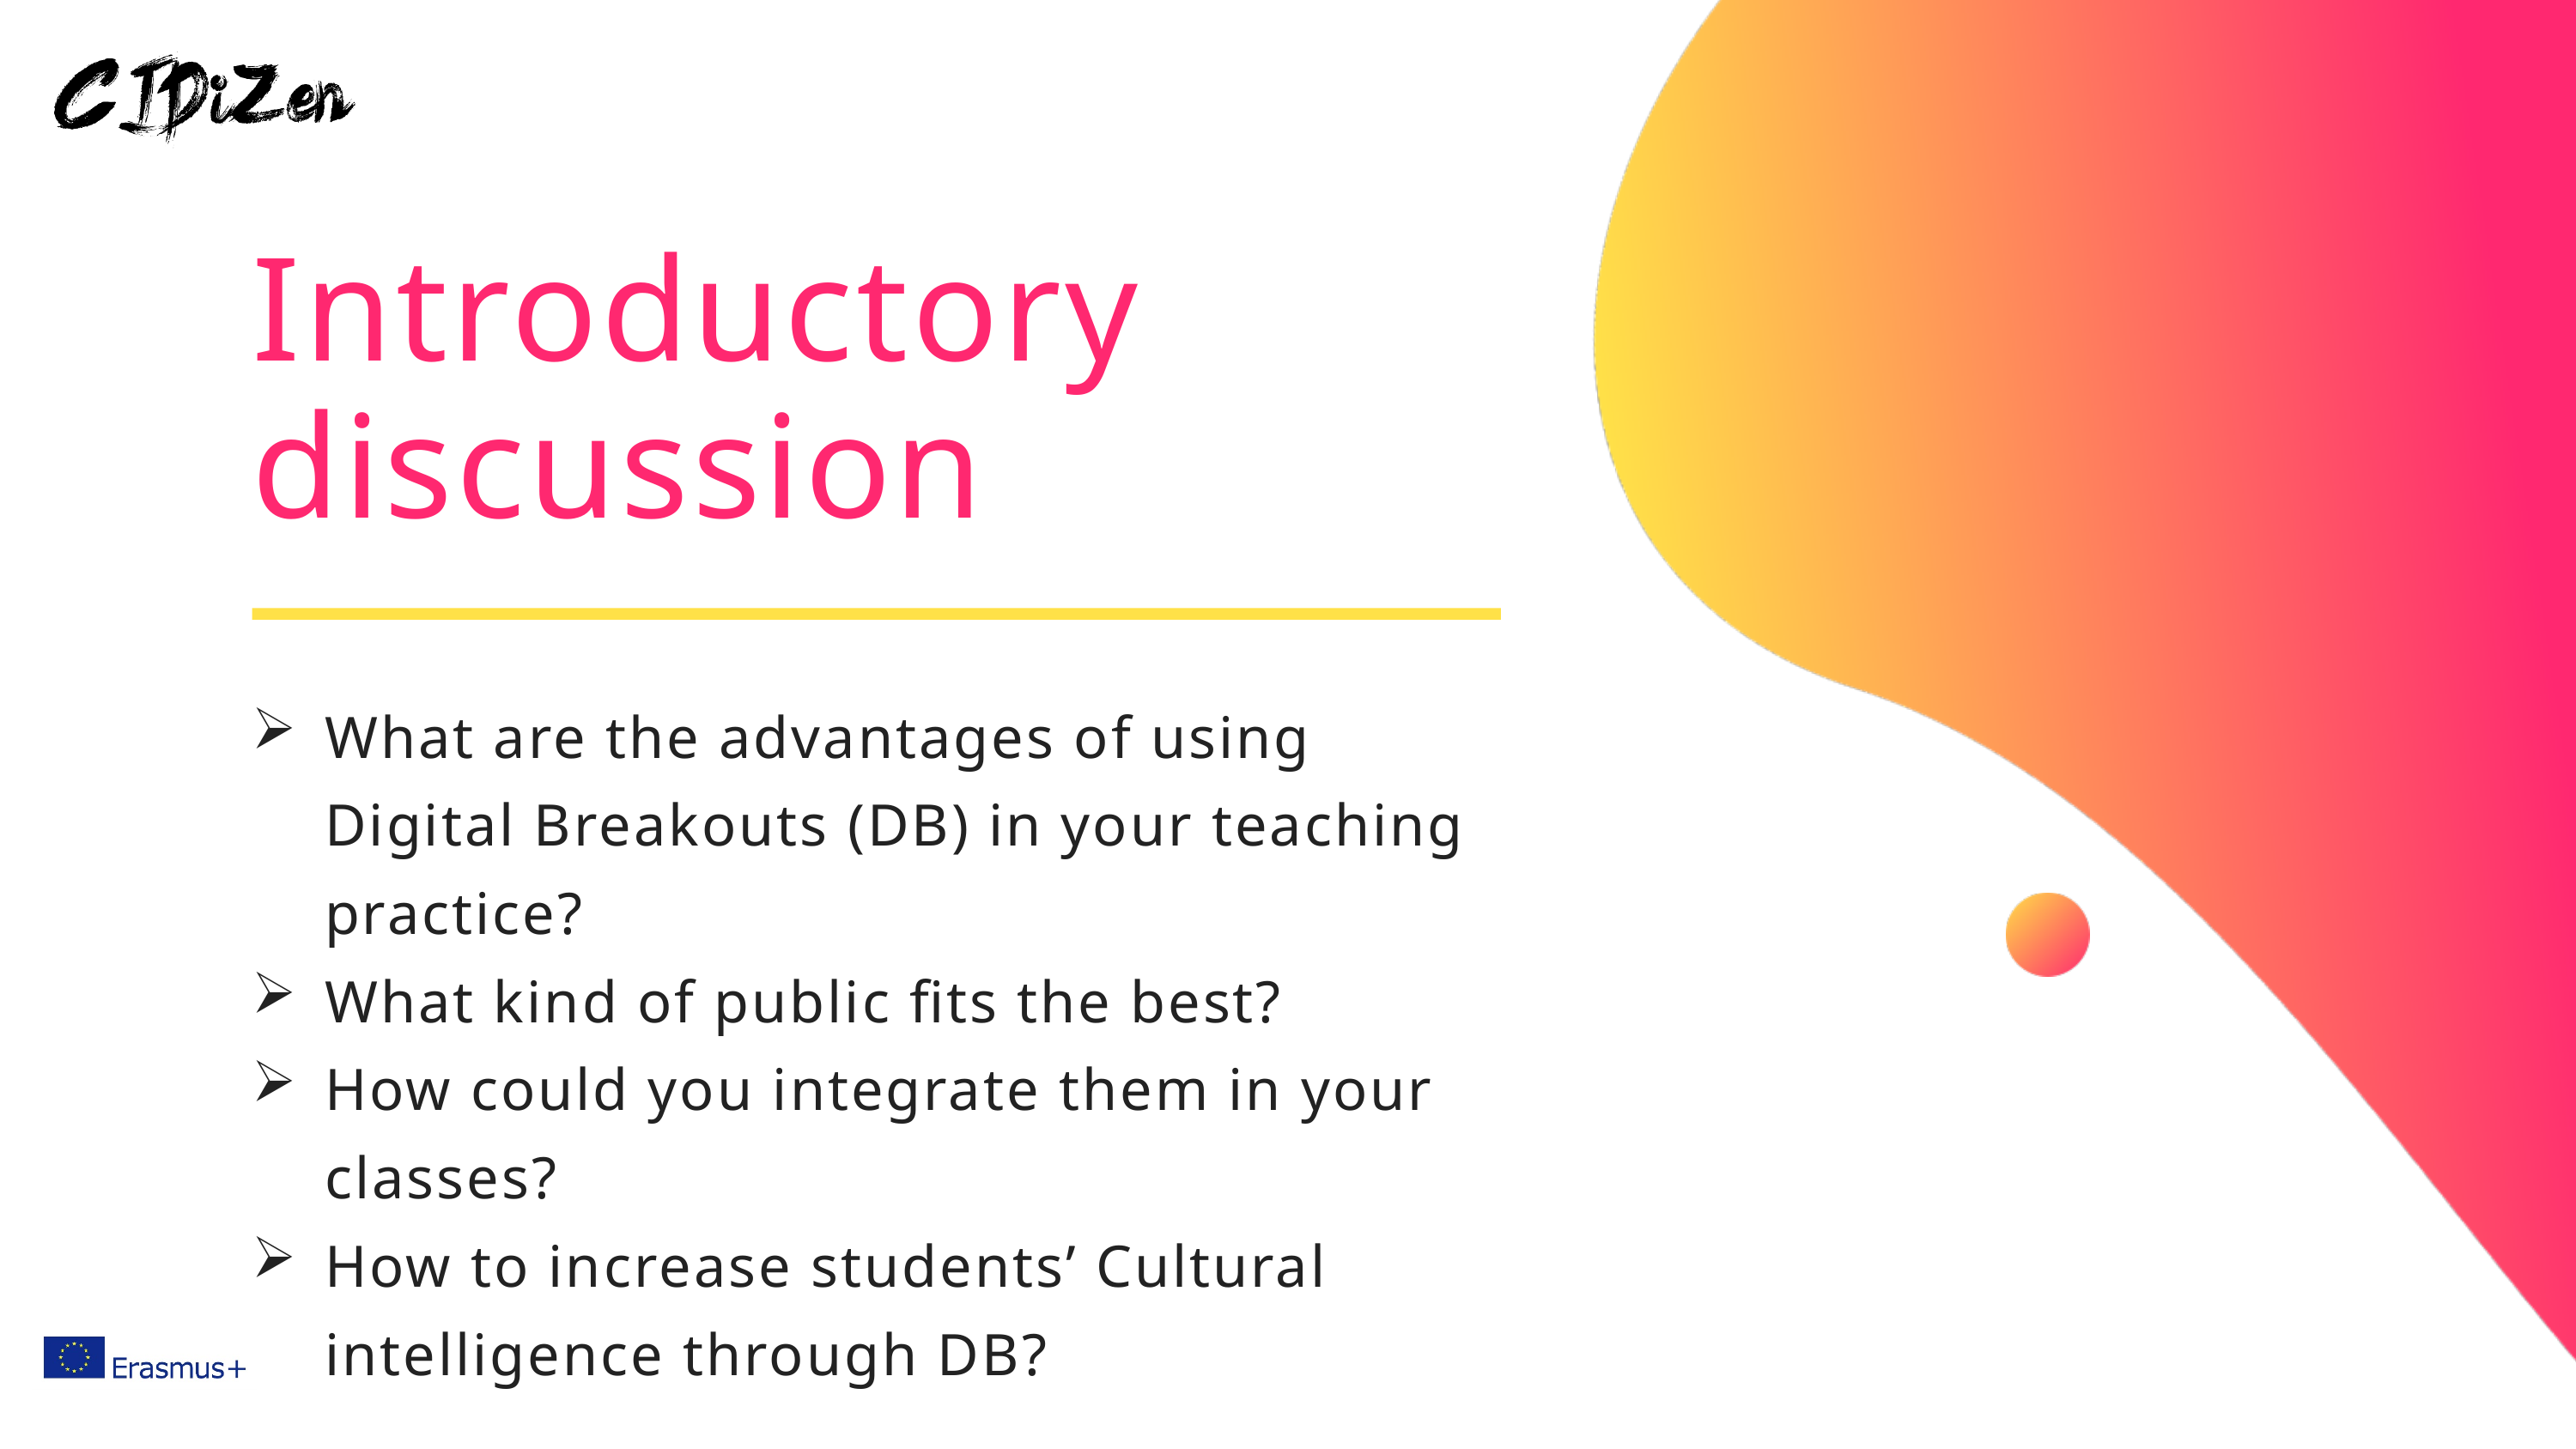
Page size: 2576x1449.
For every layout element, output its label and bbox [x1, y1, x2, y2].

text_box [252, 232, 1502, 1296]
picture [53, 49, 359, 159]
picture [1539, 0, 2576, 1449]
picture [32, 1325, 258, 1390]
